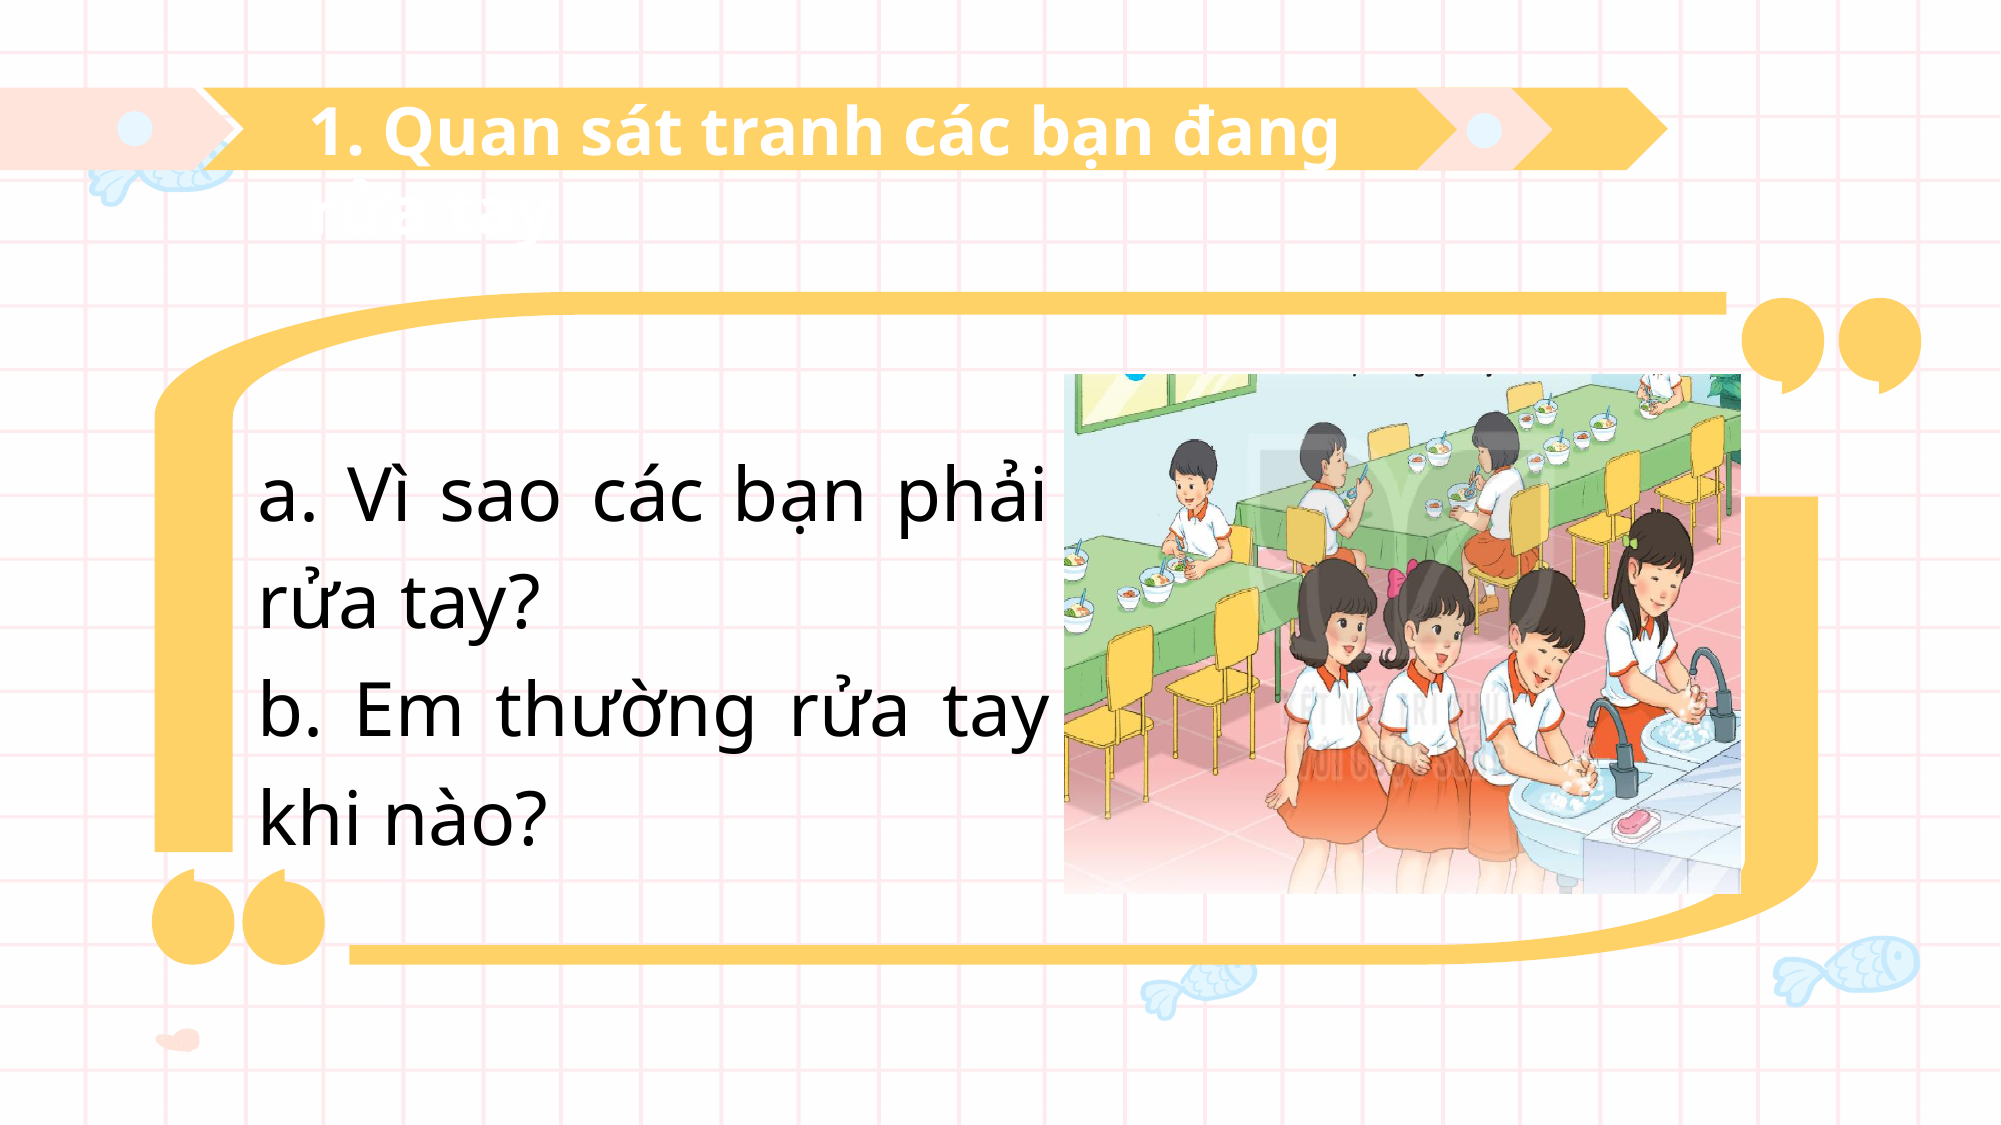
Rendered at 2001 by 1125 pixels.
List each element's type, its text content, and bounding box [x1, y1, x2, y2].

text_box [200, 86, 293, 172]
text_box [1485, 86, 1670, 172]
text_box [1837, 296, 1923, 396]
text_box 1. Quan sát tranh các bạn đang rửa tay [293, 81, 1485, 256]
text_box [150, 867, 236, 966]
text_box [1485, 87, 1555, 172]
text_box [116, 109, 154, 148]
text_box [1740, 296, 1826, 396]
text_box [241, 868, 326, 966]
text_box [0, 86, 236, 172]
text_box [348, 495, 1820, 966]
picture [0, 0, 2001, 1125]
text_box [1465, 111, 1503, 150]
text_box a. Vì sao các bạn phải rửa tay? b. Em thường rửa tay khi nào? [242, 420, 1064, 868]
text_box [153, 290, 1728, 854]
